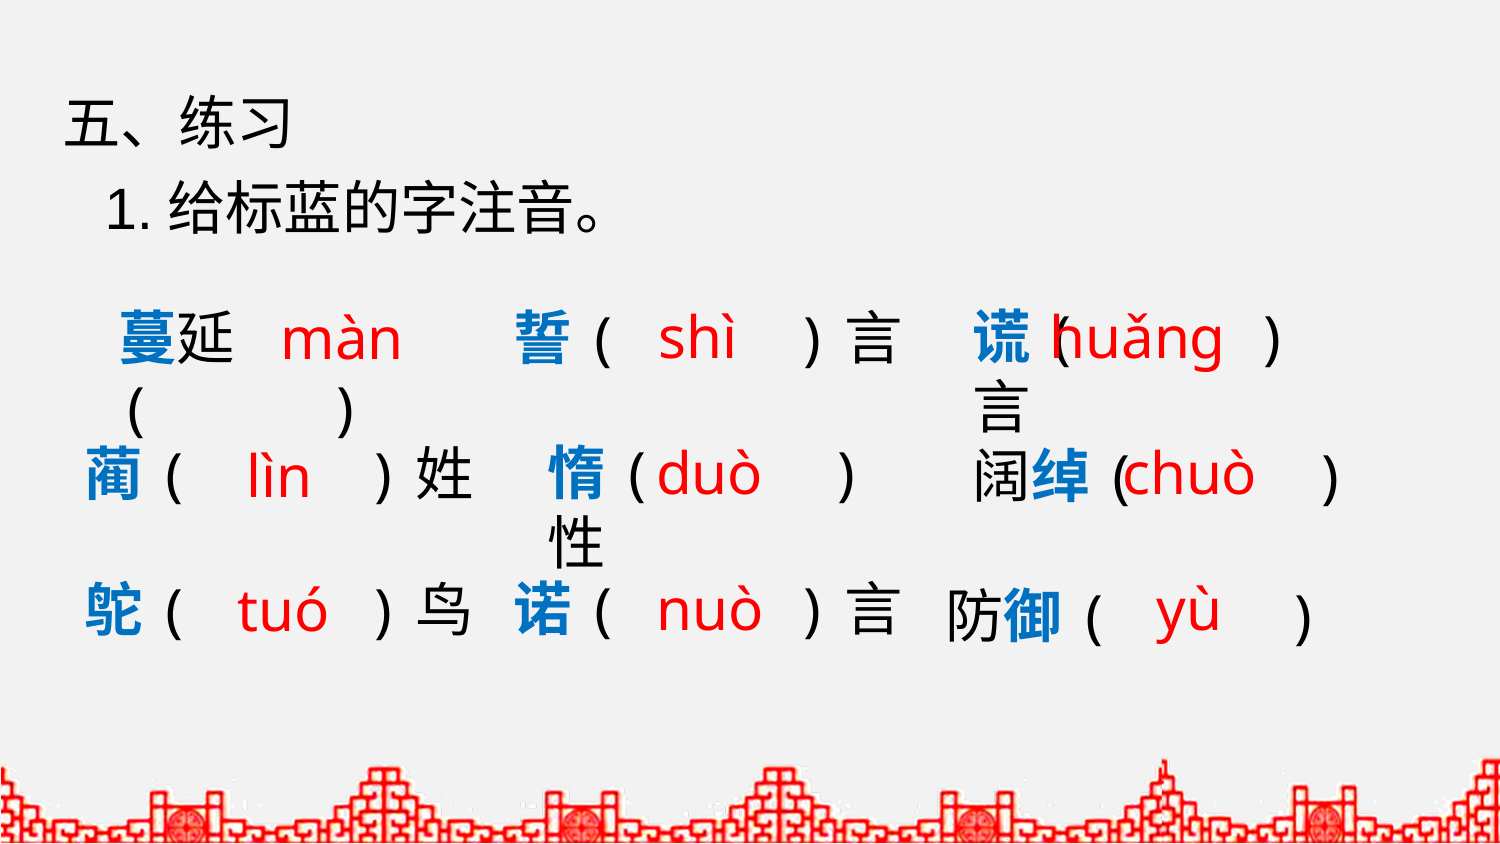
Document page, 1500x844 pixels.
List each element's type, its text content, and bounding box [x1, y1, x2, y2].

text_box tuó [223, 565, 345, 651]
text_box 防御( ) [931, 571, 1336, 657]
text_box 惰( )性 [532, 429, 903, 564]
text_box 鸵( )鸟 [345, 565, 489, 651]
text_box shì [644, 292, 753, 378]
text_box 鸵( )鸟 [69, 565, 223, 651]
text_box lìn [231, 449, 328, 517]
text_box 1.给标蓝的字注音。 [89, 164, 649, 249]
text_box 阔绰( ) [957, 432, 1377, 517]
text_box 谎( )言 [957, 292, 1328, 448]
text_box 蔺( )姓 [69, 429, 231, 515]
text_box yù [1142, 564, 1238, 650]
text_box màn [265, 294, 419, 379]
text_box chuò [1107, 448, 1272, 514]
text_box 诺( )言 [779, 564, 918, 650]
text_box duò [641, 428, 778, 514]
text_box 五、练习 [47, 78, 310, 164]
text_box 诺( )言 [498, 564, 641, 650]
text_box nuò [641, 564, 779, 650]
text_box 蔓延( ) [103, 293, 493, 449]
text_box 蔺( )姓 [328, 449, 489, 515]
text_box huǎng [1034, 292, 1241, 378]
text_box 誓( )言 [498, 294, 918, 379]
